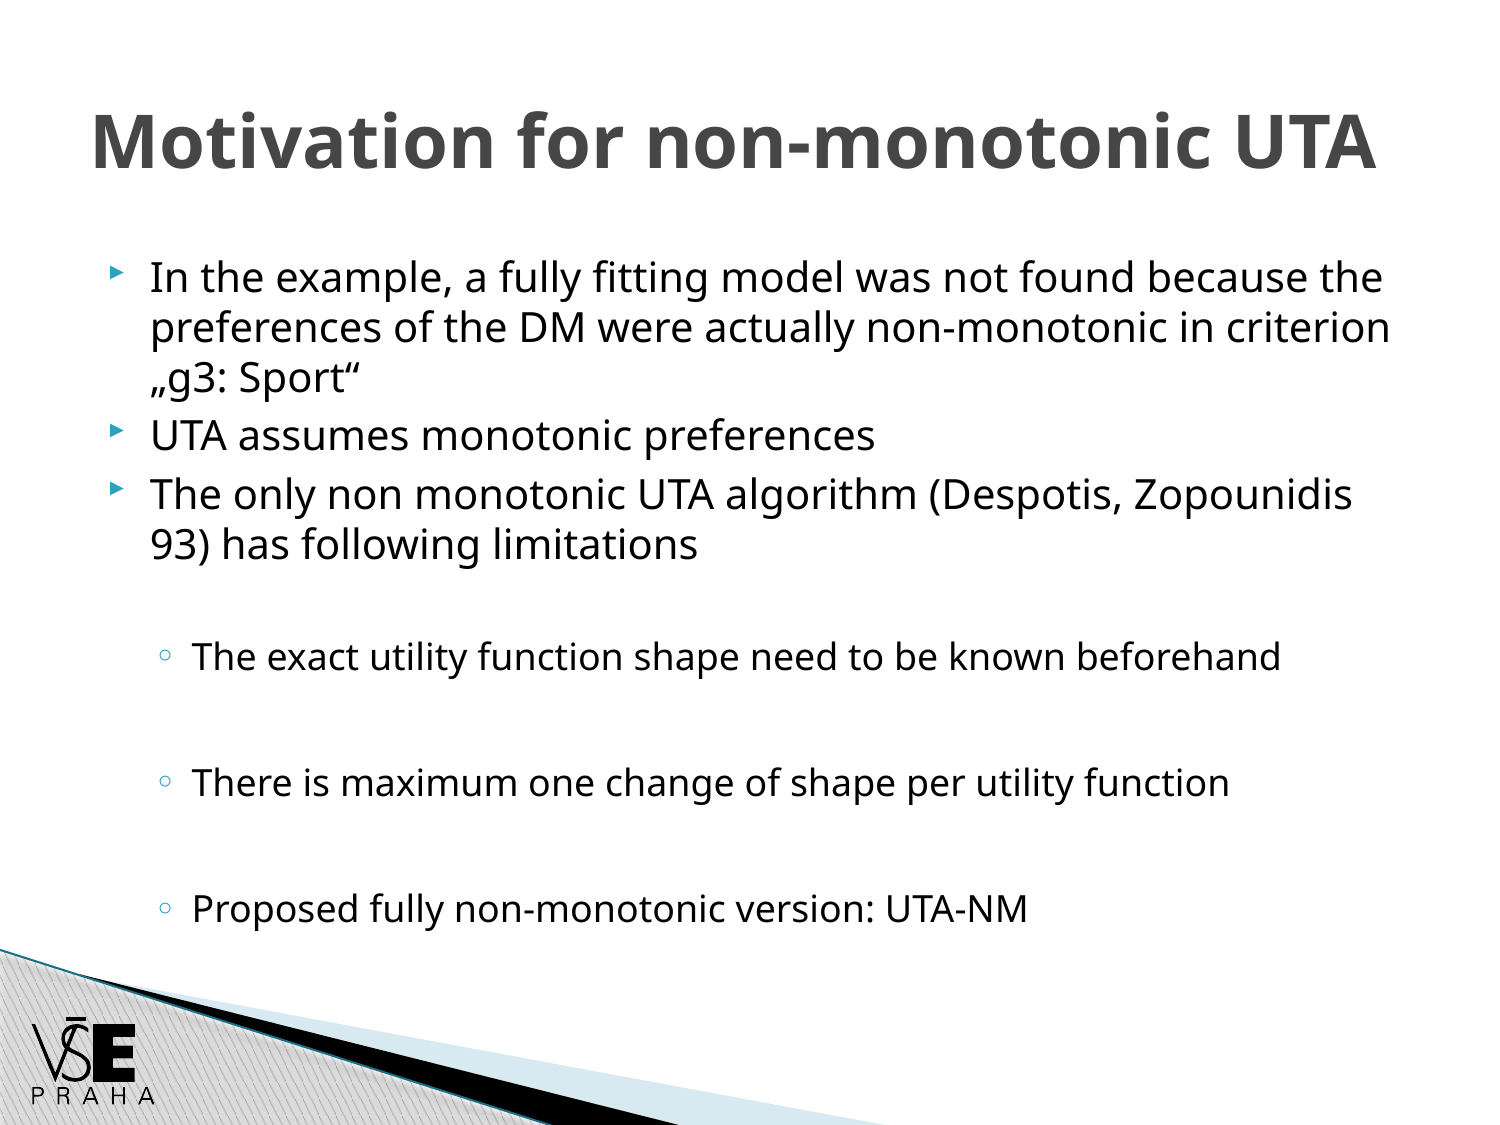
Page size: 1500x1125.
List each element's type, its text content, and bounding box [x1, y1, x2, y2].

title Motivation for non-monotonic UTA [75, 45, 1425, 233]
picture [23, 1007, 155, 1114]
list In the example, a fully fitting model was not found because the preferences of the DM were actually non-monotonic in criterion „g3: Sport“ UTA assumes monotonic preferences The only non monotonic UTA algorithm (Despotis, Zopounidis 93) has following limitations The exact utility function shape need to be known beforehand There is maximum one change of shape per utility function Proposed fully non-monotonic version: UTA-NM [75, 243, 1425, 986]
